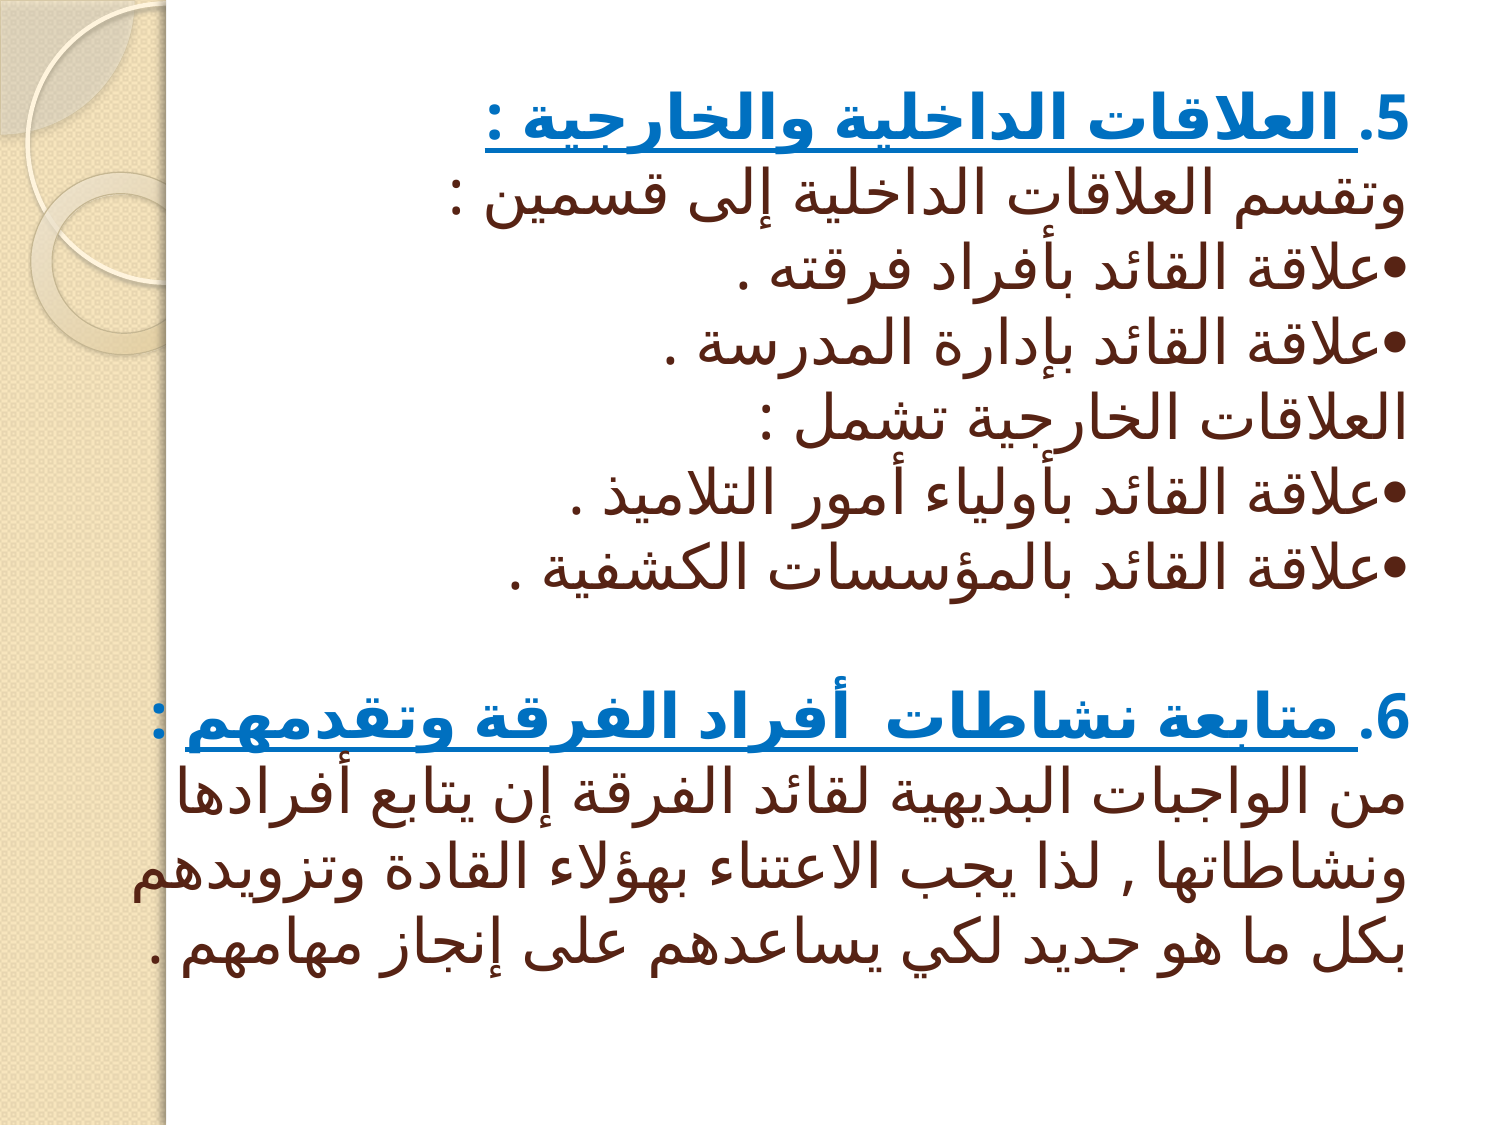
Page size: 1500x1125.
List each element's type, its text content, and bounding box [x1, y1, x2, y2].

title 5. العلاقات الداخلية والخارجية : وتقسم العلاقات الداخلية إلى قسمين : علاقة القائد بأفراد فرقته . علاقة القائد بإدارة المدرسة . العلاقات الخارجية تشمل : علاقة القائد بأولياء أمور التلاميذ . علاقة القائد بالمؤسسات الكشفية . 6. متابعة نشاطات أفراد الفرقة وتقدمهم : من الواجبات البديهية لقائد الفرقة إن يتابع أفرادها ونشاطاتها , لذا يجب الاعتناء بهؤلاء القادة وتزويدهم بكل ما هو جديد لكي يساعدهم على إنجاز مهامهم . [75, 45, 1425, 1079]
